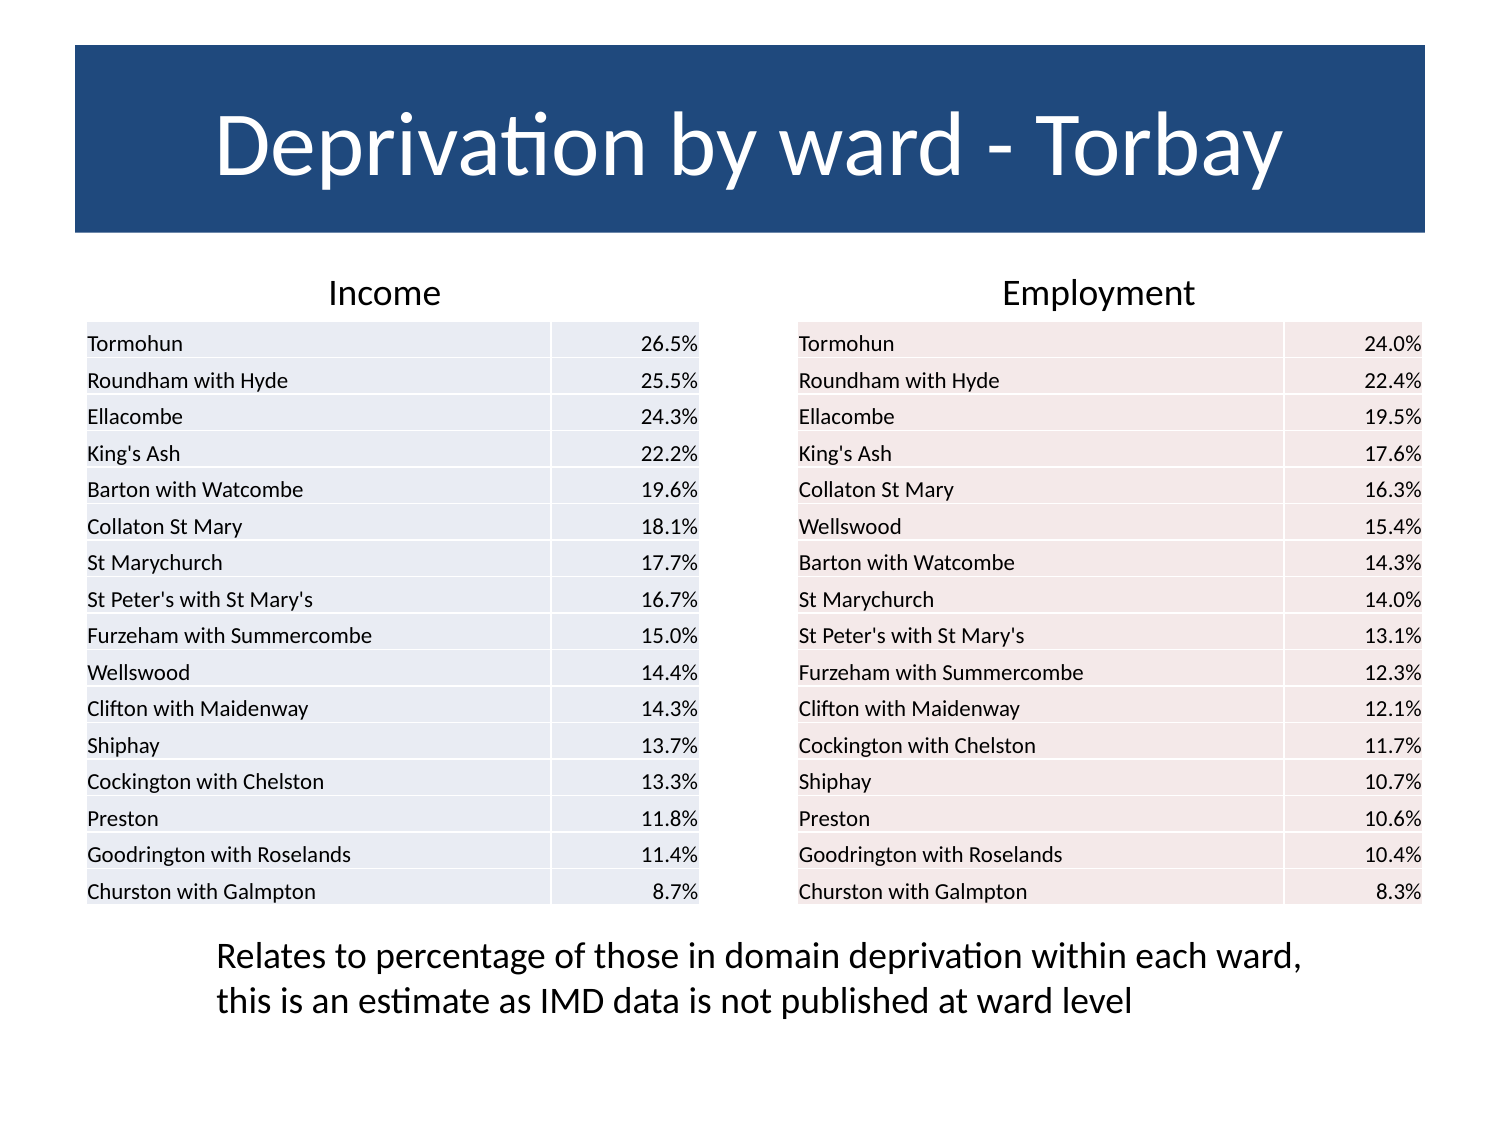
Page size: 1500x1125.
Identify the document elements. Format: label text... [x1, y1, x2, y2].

table_cell 22.4% [1285, 358, 1422, 393]
table_cell Clifton with Maidenway [87, 687, 550, 722]
table_cell 13.3% [552, 760, 699, 795]
table_cell 8.7% [552, 869, 699, 904]
table_cell 19.5% [1285, 395, 1422, 430]
table_cell Churston with Galmpton [87, 869, 550, 904]
table_cell 17.6% [1285, 431, 1422, 466]
table_header Tormohun [87, 322, 550, 357]
table_cell Furzeham with Summercombe [798, 650, 1283, 685]
table_cell 24.3% [552, 395, 699, 430]
table_cell Churston with Galmpton [798, 869, 1283, 904]
table_cell Preston [798, 796, 1283, 831]
table_cell Roundham with Hyde [798, 358, 1283, 393]
text_box Relates to percentage of those in domain deprivation within each ward, this is an estimate as IMD data is not published at ward level [201, 923, 1319, 1029]
table_cell Ellacombe [87, 395, 550, 430]
table_cell Roundham with Hyde [87, 358, 550, 393]
table_cell 14.0% [1285, 577, 1422, 612]
table_cell 12.1% [1285, 687, 1422, 722]
text_box Income [313, 260, 457, 321]
table_cell Barton with Watcombe [798, 541, 1283, 576]
table_cell Furzeham with Summercombe [87, 614, 550, 649]
table_cell Ellacombe [798, 395, 1283, 430]
text_box Employment [987, 260, 1211, 321]
table_cell 13.7% [552, 723, 699, 758]
table_cell Shiphay [798, 760, 1283, 795]
table_cell 14.3% [1285, 541, 1422, 576]
table_cell St Peter's with St Mary's [87, 577, 550, 612]
table_header 26.5% [552, 322, 699, 357]
table_cell 16.3% [1285, 468, 1422, 503]
table_cell King's Ash [798, 431, 1283, 466]
table_cell 16.7% [552, 577, 699, 612]
table_cell King's Ash [87, 431, 550, 466]
table_cell 8.3% [1285, 869, 1422, 904]
table_cell St Marychurch [87, 541, 550, 576]
table_cell 17.7% [552, 541, 699, 576]
table_cell St Marychurch [798, 577, 1283, 612]
table_cell 13.1% [1285, 614, 1422, 649]
table_cell 14.3% [552, 687, 699, 722]
table_cell Collaton St Mary [798, 468, 1283, 503]
table_cell 11.4% [552, 833, 699, 868]
table_cell 11.7% [1285, 723, 1422, 758]
table_cell 10.6% [1285, 796, 1422, 831]
table_cell St Peter's with St Mary's [798, 614, 1283, 649]
table_cell Cockington with Chelston [87, 760, 550, 795]
table_cell Wellswood [798, 504, 1283, 539]
title Deprivation by ward - Torbay [75, 45, 1425, 233]
table_cell Wellswood [87, 650, 550, 685]
table_cell 10.7% [1285, 760, 1422, 795]
table_cell Cockington with Chelston [798, 723, 1283, 758]
table_cell Goodrington with Roselands [87, 833, 550, 868]
table_cell 10.4% [1285, 833, 1422, 868]
table_cell Goodrington with Roselands [798, 833, 1283, 868]
table_header 24.0% [1285, 322, 1422, 357]
table_cell 22.2% [552, 431, 699, 466]
table_cell Clifton with Maidenway [798, 687, 1283, 722]
table_cell Collaton St Mary [87, 504, 550, 539]
table_cell Shiphay [87, 723, 550, 758]
table_cell 18.1% [552, 504, 699, 539]
table_cell 15.0% [552, 614, 699, 649]
table_cell Preston [87, 796, 550, 831]
table_cell 12.3% [1285, 650, 1422, 685]
table_header Tormohun [798, 322, 1283, 357]
table_cell 14.4% [552, 650, 699, 685]
table_cell 11.8% [552, 796, 699, 831]
table_cell 15.4% [1285, 504, 1422, 539]
table_cell Barton with Watcombe [87, 468, 550, 503]
table_cell 25.5% [552, 358, 699, 393]
table_cell 19.6% [552, 468, 699, 503]
